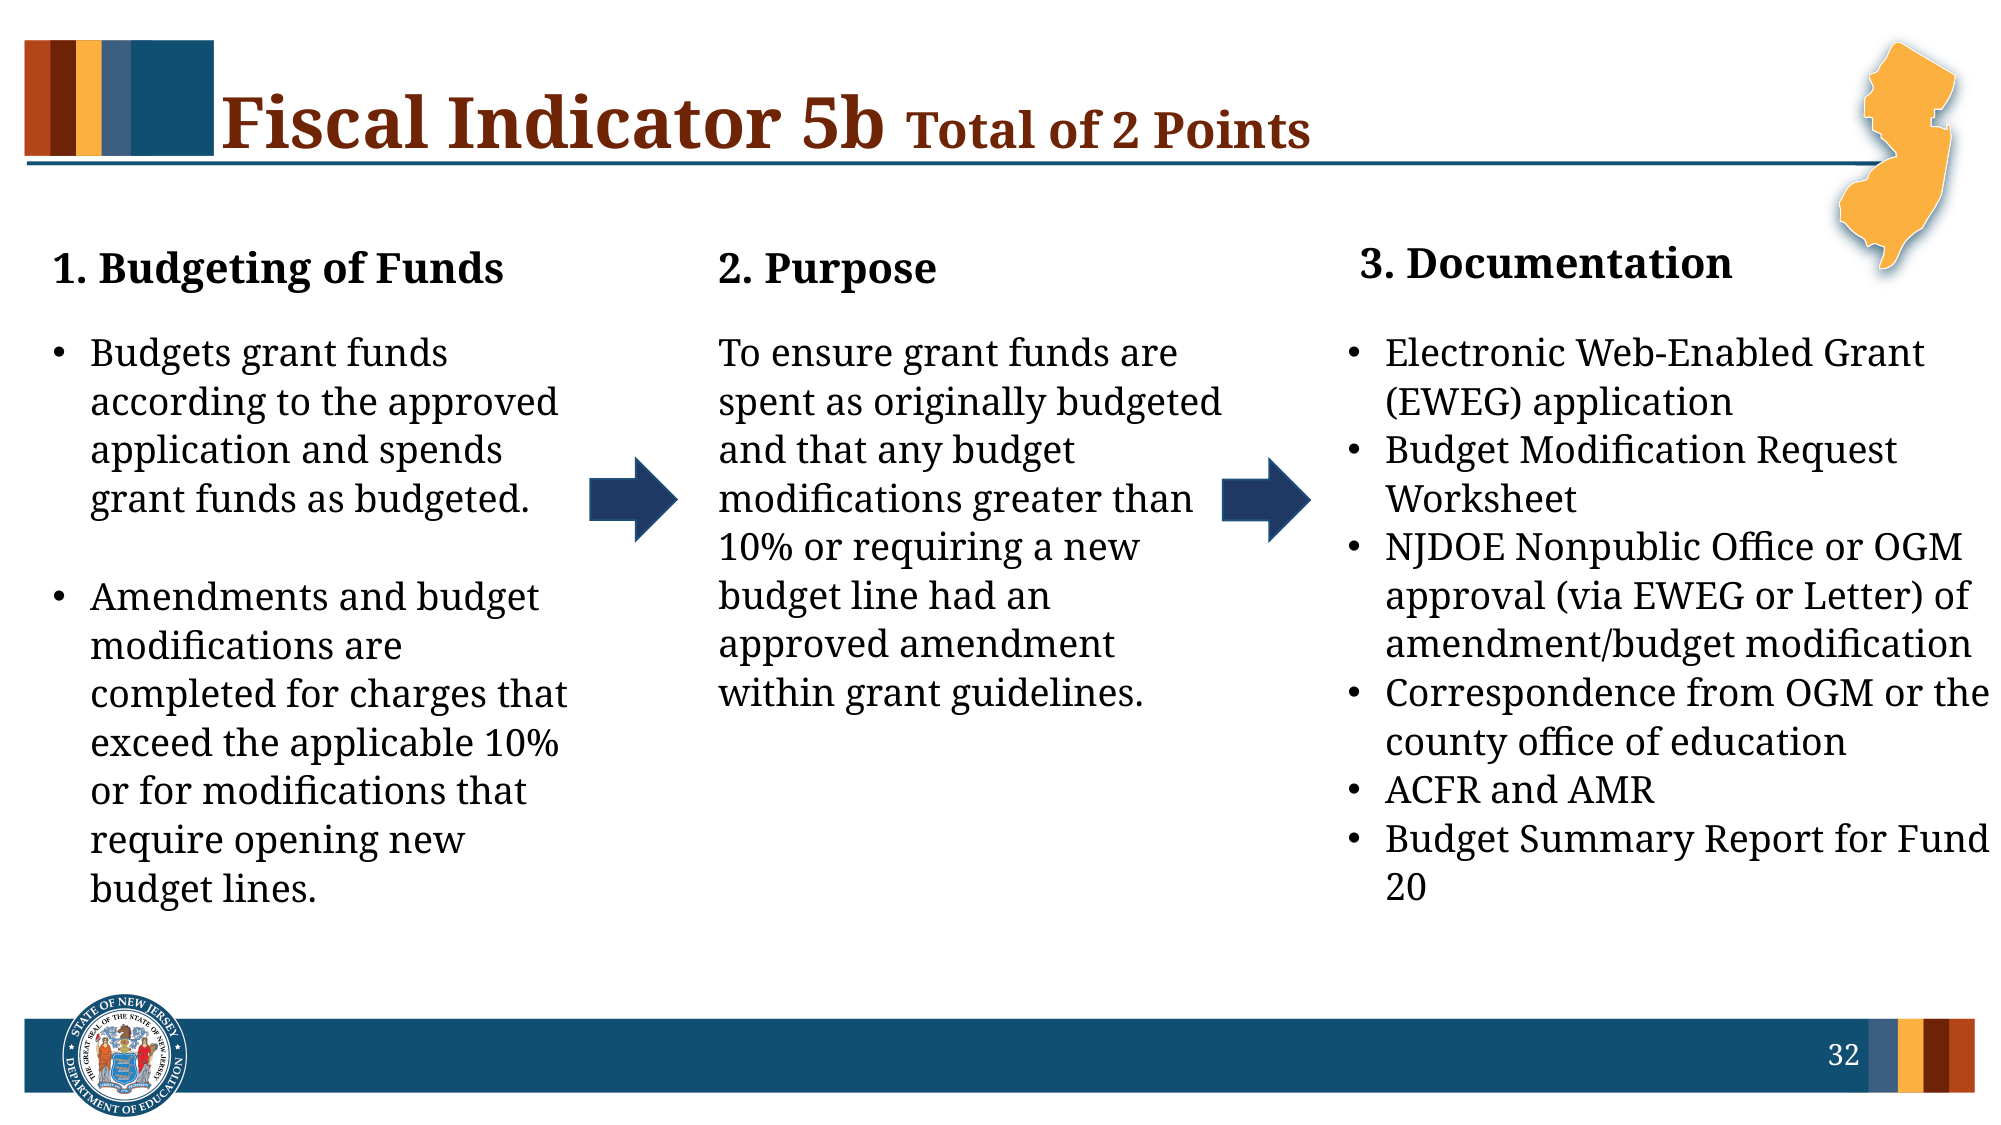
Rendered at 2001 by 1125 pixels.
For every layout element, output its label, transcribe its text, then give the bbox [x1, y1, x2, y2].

title Fiscal Indicator 5b Total of 2 Points [206, 62, 1868, 189]
list To ensure grant funds are spent as originally budgeted and that any budget modifications greater than 10% or requiring a new budget line had an approved amendment within grant guidelines. [703, 318, 1241, 919]
picture [24, 26, 1976, 295]
list Electronic Web-Enabled Grant (EWEG) application Budget Modification Request Worksheet NJDOE Nonpublic Office or OGM approval (via EWEG or Letter) of amendment/budget modification Correspondence from OGM or the county office of education ACFR and AMR Budget Summary Report for Fund 20 [1332, 318, 2000, 1007]
list Budgets grant funds according to the approved application and spends grant funds as budgeted. Amendments and budget modifications are completed for charges that exceed the applicable 10% or for modifications that require opening new budget lines. [37, 318, 597, 920]
slide_number 32 [1425, 1026, 1876, 1087]
list 3. Documentation [1345, 216, 1905, 295]
picture [24, 992, 1975, 1119]
list 1. Budgeting of Funds [37, 221, 597, 300]
list 2. Purpose [703, 221, 1263, 300]
